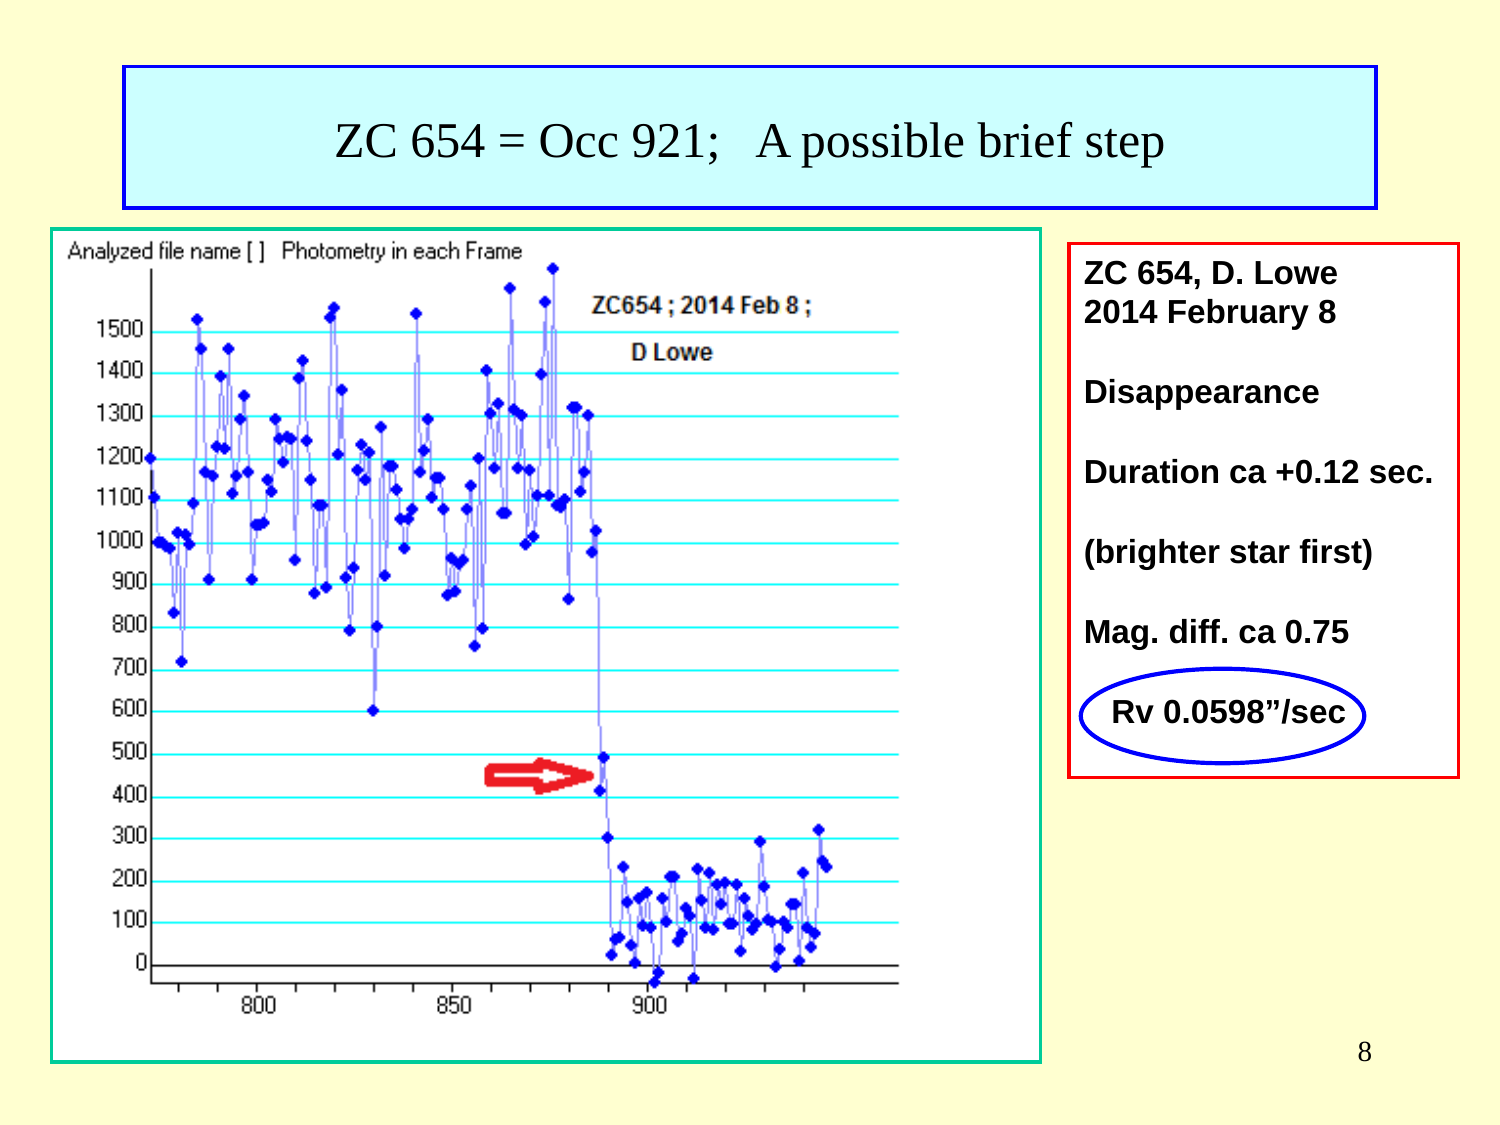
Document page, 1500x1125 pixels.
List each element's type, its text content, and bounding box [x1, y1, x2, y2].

title ZC 654 = Occ 921; A possible brief step [123, 66, 1377, 209]
picture [52, 230, 1040, 1061]
text_box ZC 654, D. Lowe 2014 February 8 Disappearance Duration ca +0.12 sec. (brighter star first) Mag. diff. ca 0.75 Rv 0.0598”/sec [1069, 243, 1459, 778]
slide_number 8 [1074, 1024, 1388, 1101]
text_box [1078, 666, 1367, 766]
